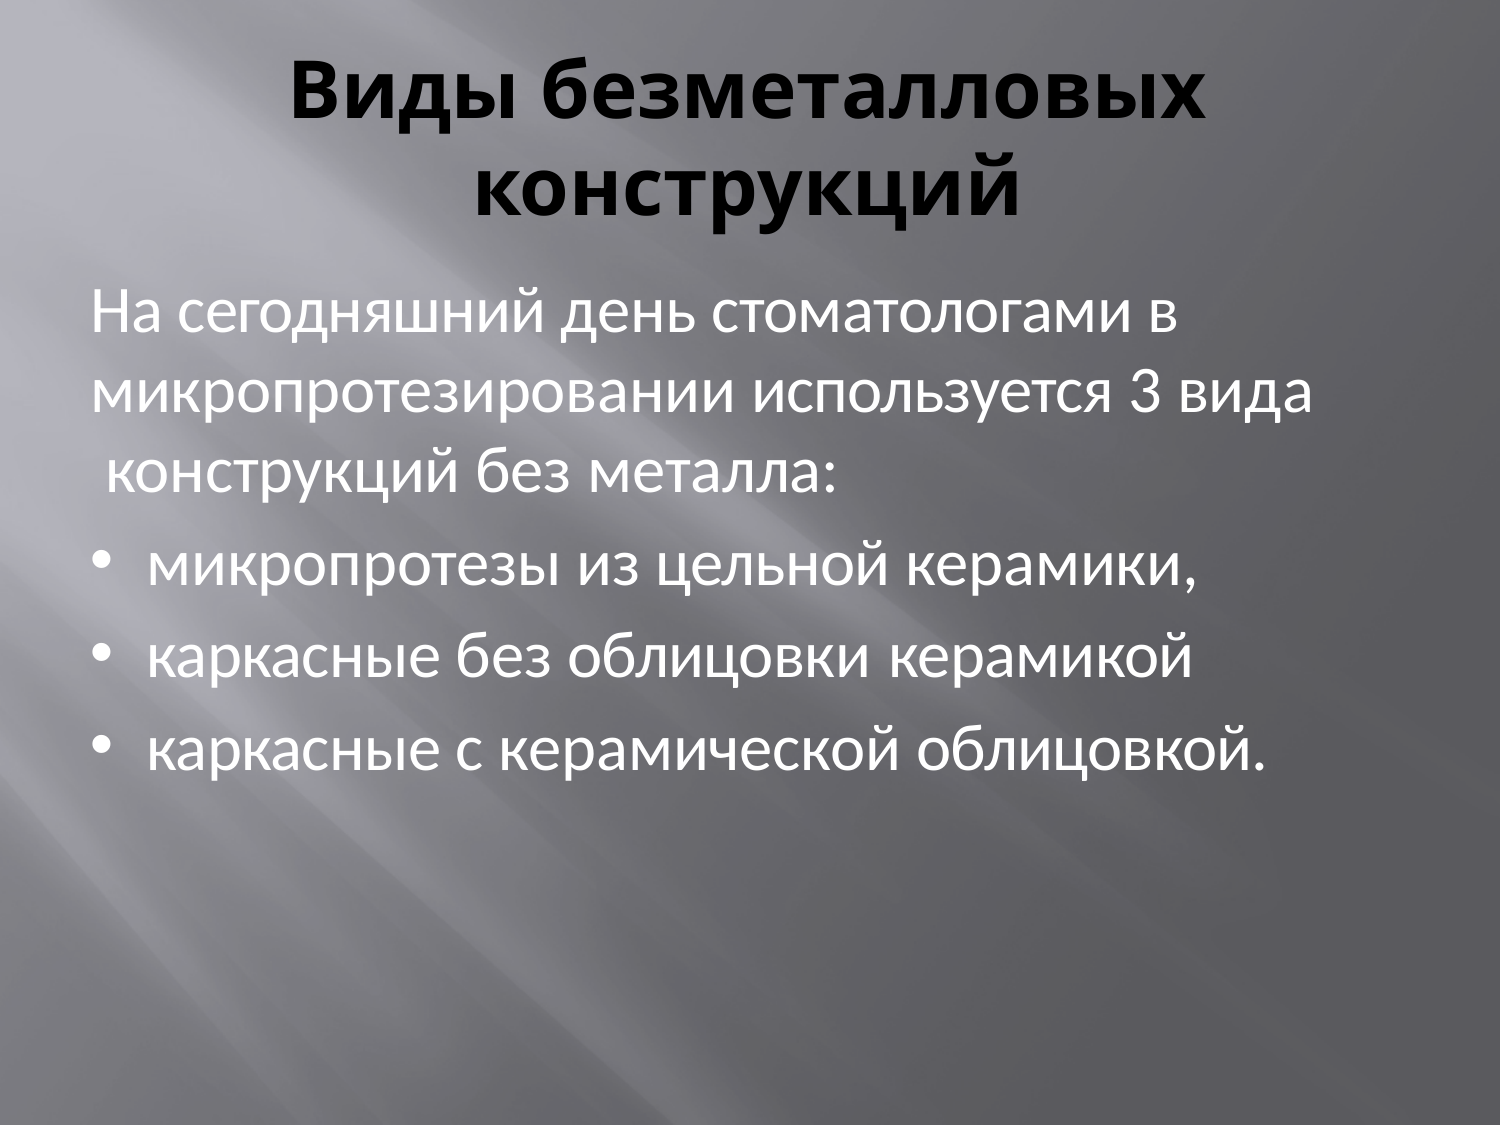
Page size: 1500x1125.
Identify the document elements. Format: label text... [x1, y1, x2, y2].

title Виды безметалловых конструкций [152, 36, 1342, 232]
text_box На сегодняшний день стоматологами в микропротезировании используется 3 вида конструкций без металла: микропротезы из цельной керамики, каркасные без облицовки керамикой каркасные с керамической облицовкой. [87, 263, 1323, 784]
